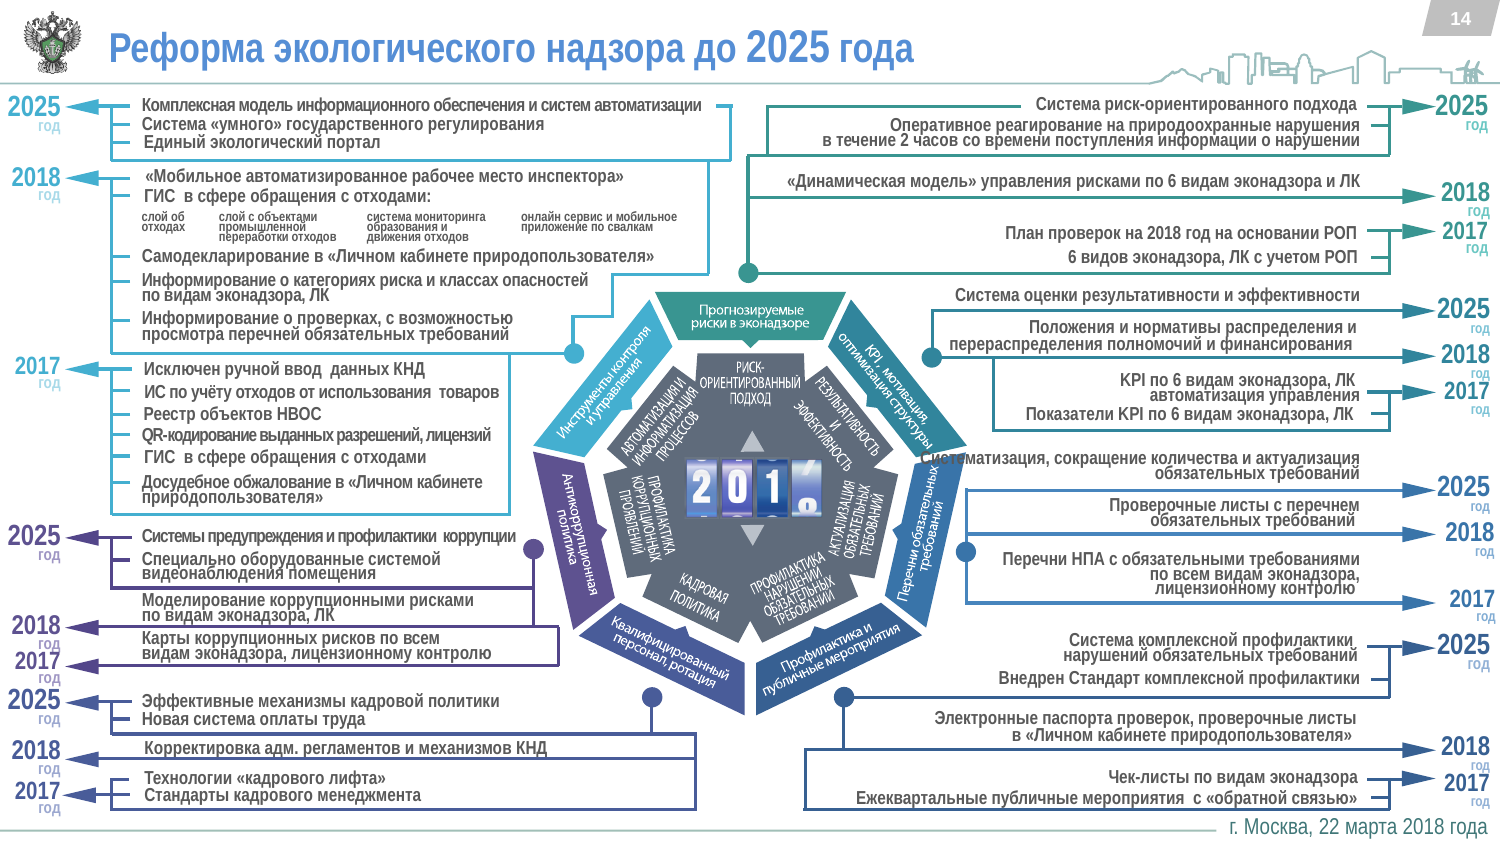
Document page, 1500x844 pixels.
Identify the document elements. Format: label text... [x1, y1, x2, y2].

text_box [0, 49, 1500, 86]
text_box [0, 92, 1500, 826]
text_box Реформа экологического надзора до 2025 года [93, 26, 1191, 48]
picture [23, 11, 82, 75]
text_box г. Москва, 22 марта 2018 года [1218, 833, 1500, 844]
text_box 14 [1419, 0, 1500, 39]
